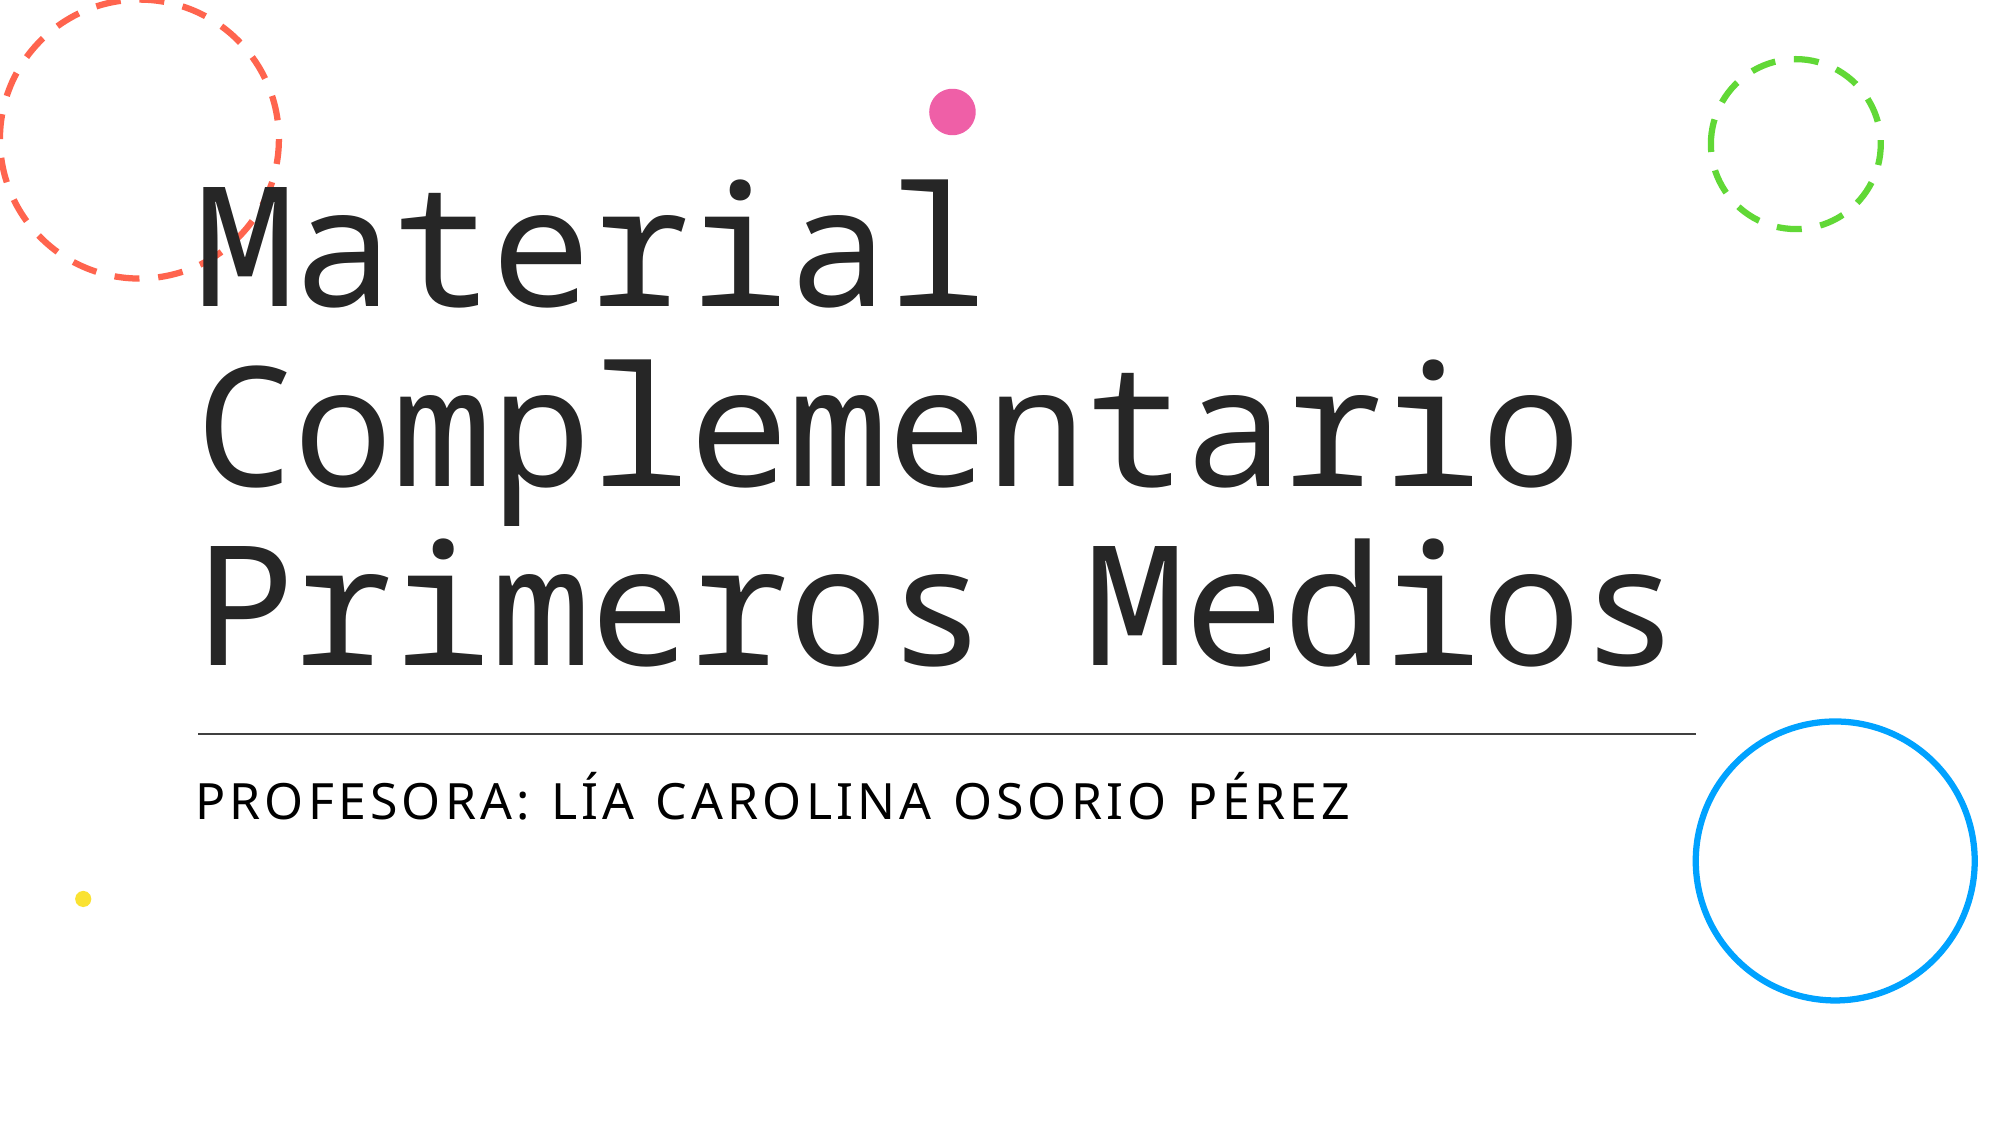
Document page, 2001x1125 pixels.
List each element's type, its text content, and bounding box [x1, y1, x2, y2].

subtitle PROFESORA: Lía Carolina Osorio Pérez [180, 761, 1831, 950]
title Material Complementario Primeros Medios [180, 124, 1830, 710]
